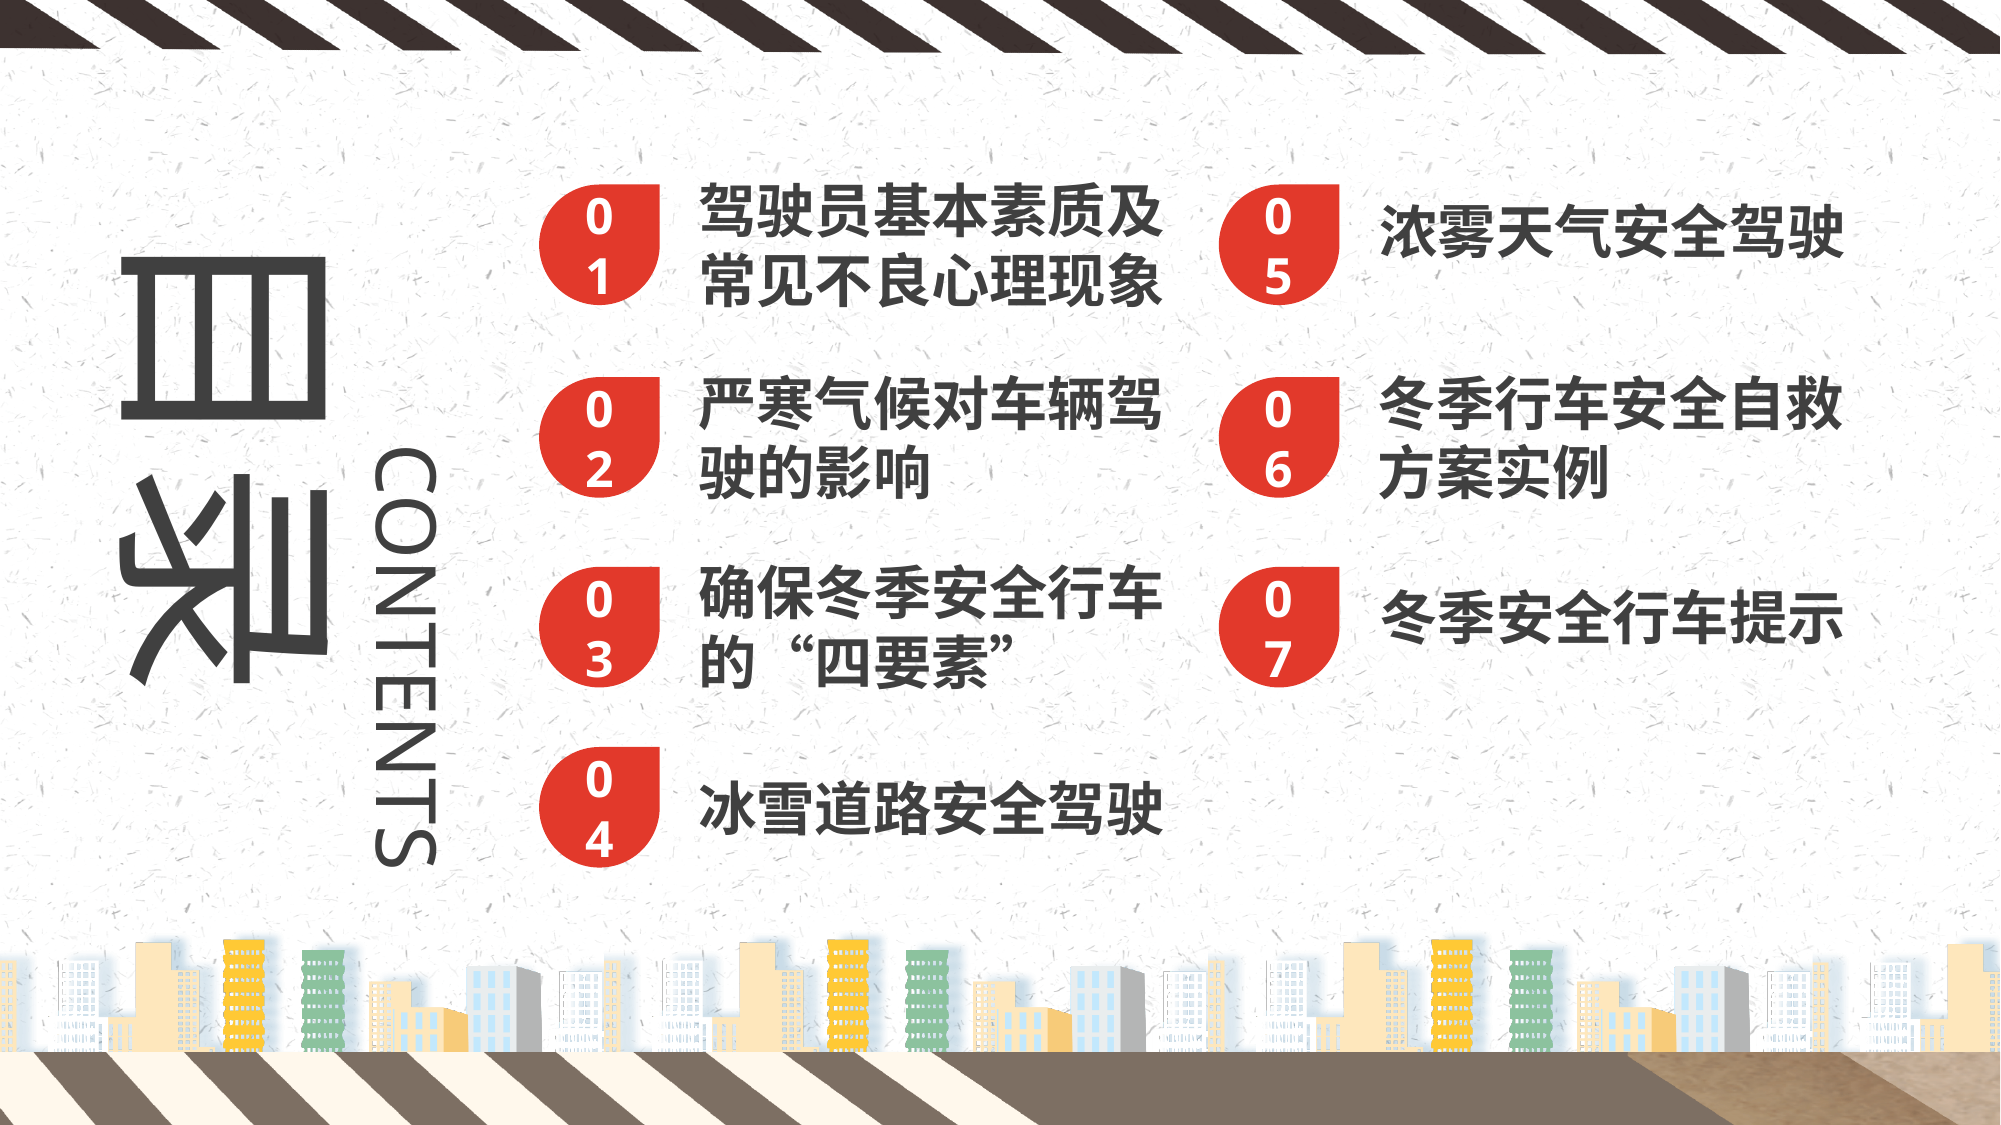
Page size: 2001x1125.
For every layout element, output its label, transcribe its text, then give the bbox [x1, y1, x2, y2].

text_box 06 [1217, 376, 1341, 499]
text_box 浓雾天气安全驾驶 [1364, 187, 1890, 273]
text_box 冬季安全行车提示 [1364, 573, 1890, 659]
text_box 确保冬季安全行车的“四要素” [683, 548, 1209, 704]
text_box 02 [538, 376, 661, 499]
text_box 目录 [64, 115, 444, 803]
text_box 冬季行车安全自救方案实例 [1363, 359, 1888, 514]
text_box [0, 929, 2000, 1051]
text_box 03 [538, 565, 661, 689]
text_box 冰雪道路安全驾驶 [683, 764, 1209, 850]
text_box 严寒气候对车辆驾驶的影响 [683, 359, 1209, 514]
text_box 驾驶员基本素质及常见不良心理现象 [683, 166, 1209, 322]
text_box 01 [538, 183, 661, 307]
text_box CONTENTS [335, 421, 488, 893]
text_box 05 [1217, 183, 1341, 307]
text_box 07 [1217, 565, 1341, 689]
text_box 04 [538, 745, 661, 869]
picture [0, 0, 2000, 929]
picture [0, 1051, 2001, 1125]
